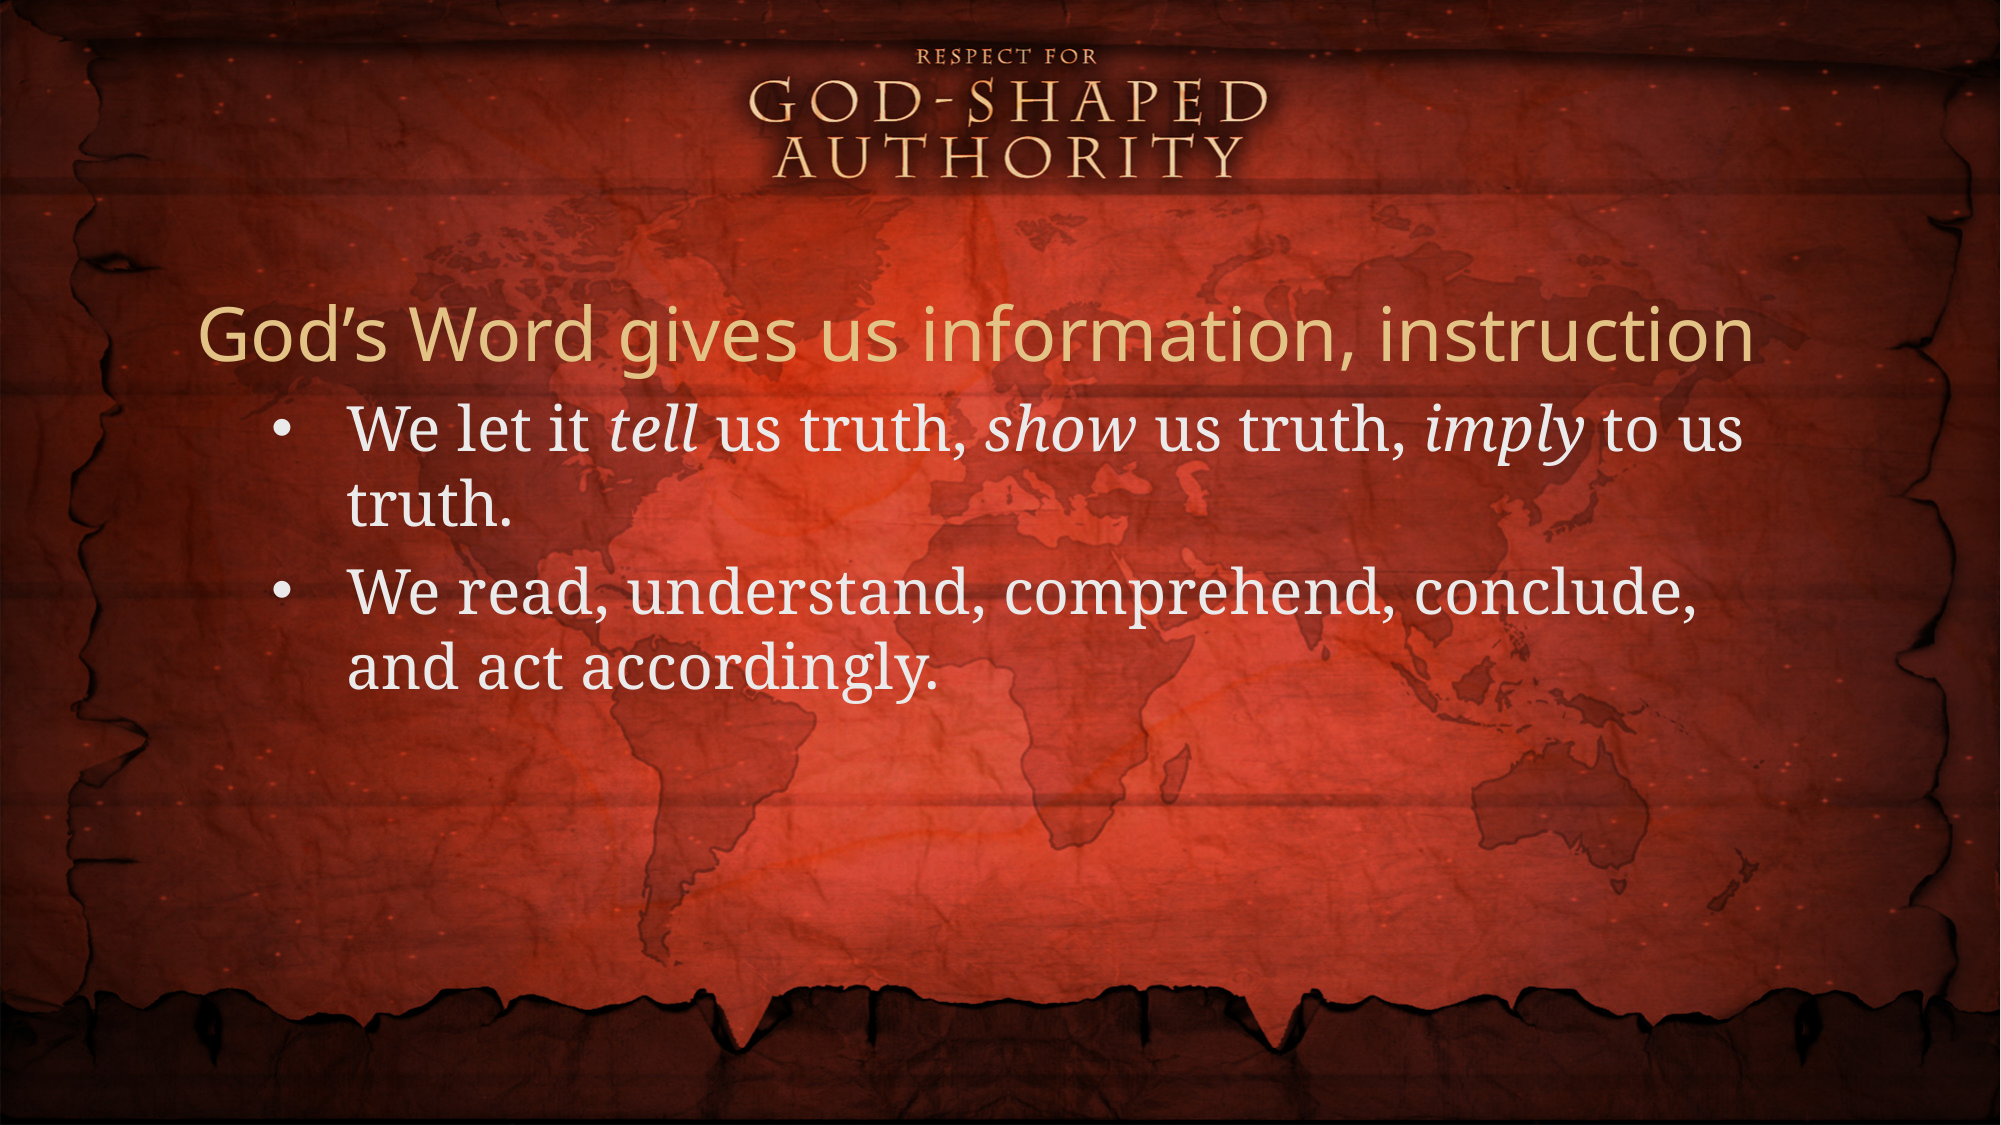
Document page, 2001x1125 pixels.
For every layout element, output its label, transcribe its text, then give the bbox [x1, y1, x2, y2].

picture [0, 0, 2001, 1125]
list God’s Word gives us information, instruction We let it tell us truth, show us truth, imply to us truth. We read, understand, comprehend, conclude, and act accordingly. [181, 279, 1819, 1074]
